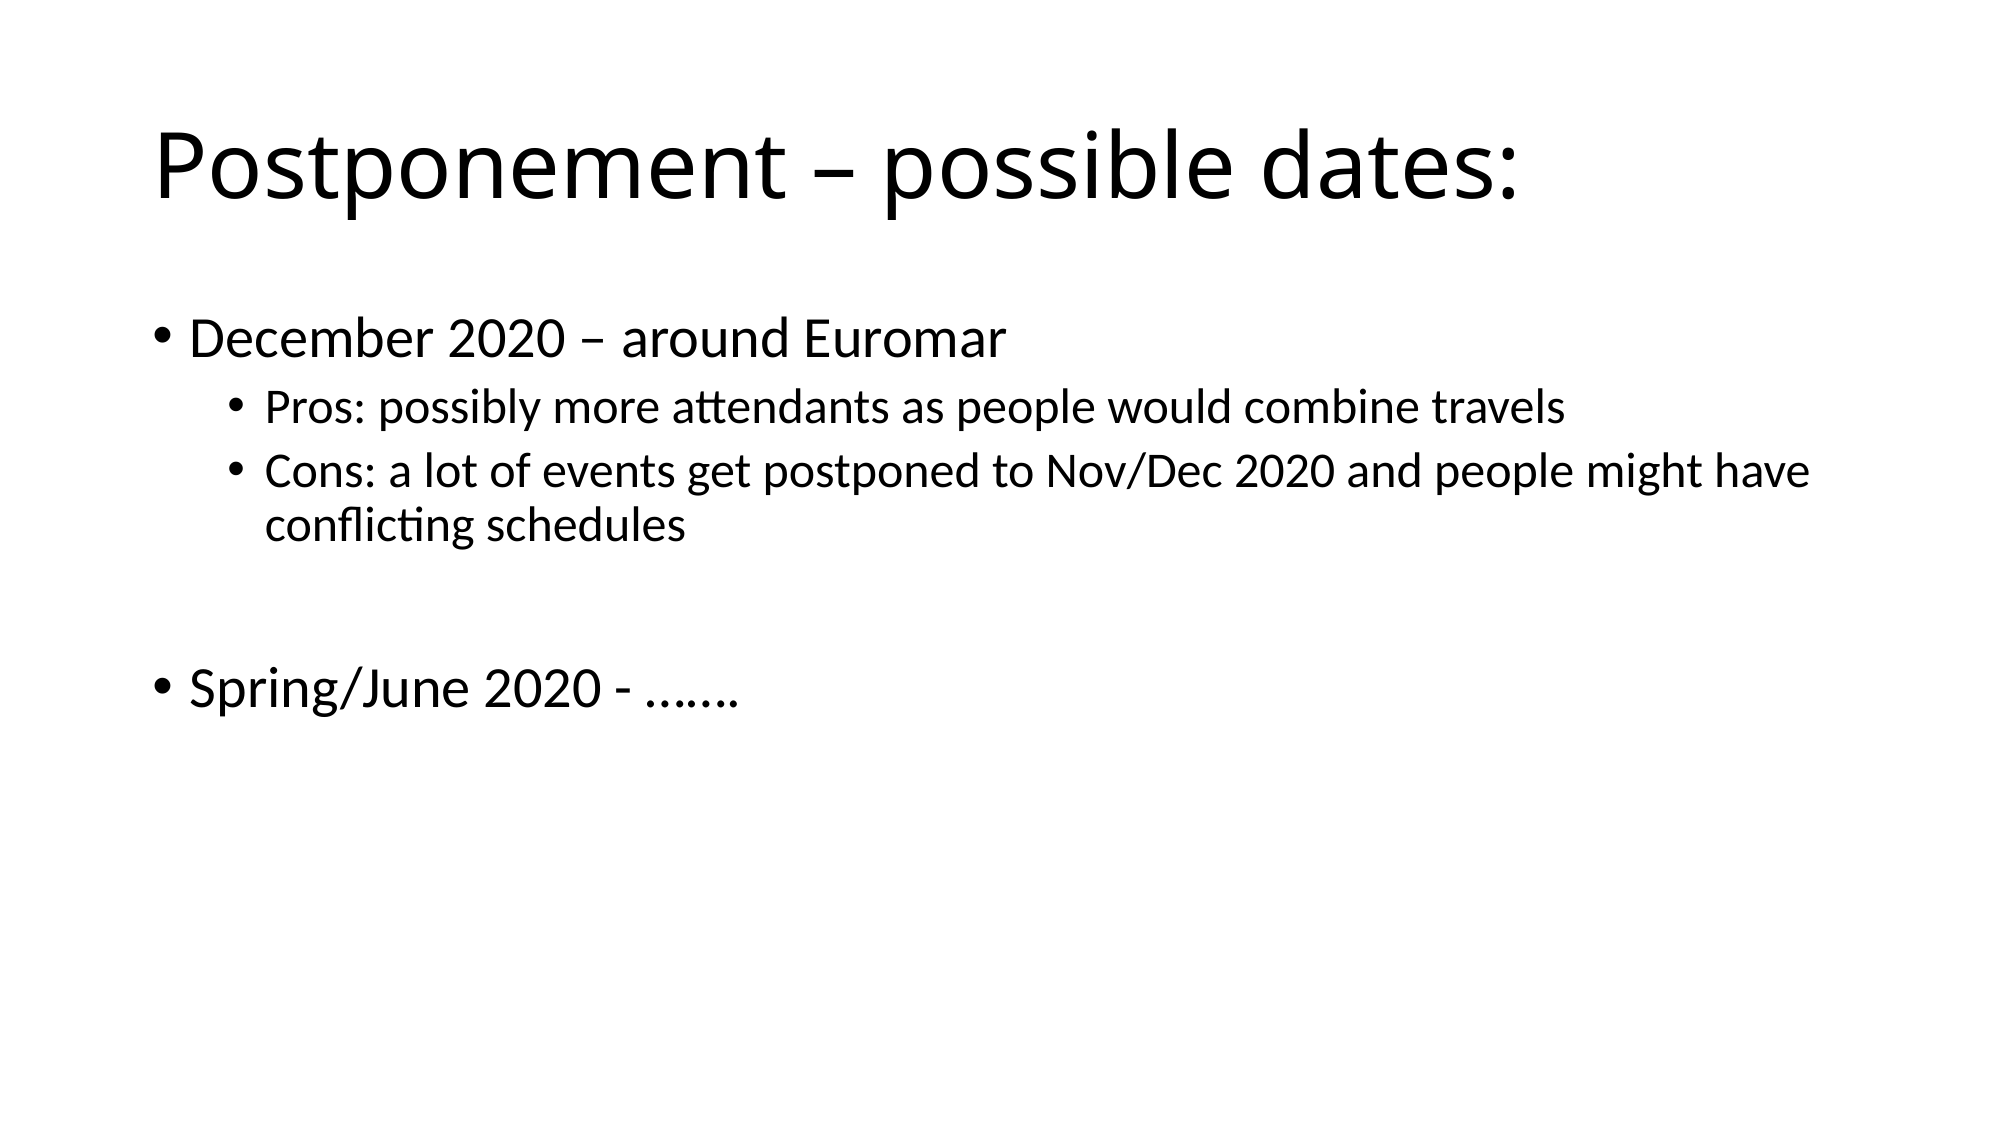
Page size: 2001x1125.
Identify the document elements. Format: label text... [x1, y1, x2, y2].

title Postponement – possible dates: [137, 59, 1863, 278]
list December 2020 – around Euromar Pros: possibly more attendants as people would combine travels Cons: a lot of events get postponed to Nov/Dec 2020 and people might have conflicting schedules Spring/June 2020 - ……. [137, 299, 1863, 1014]
